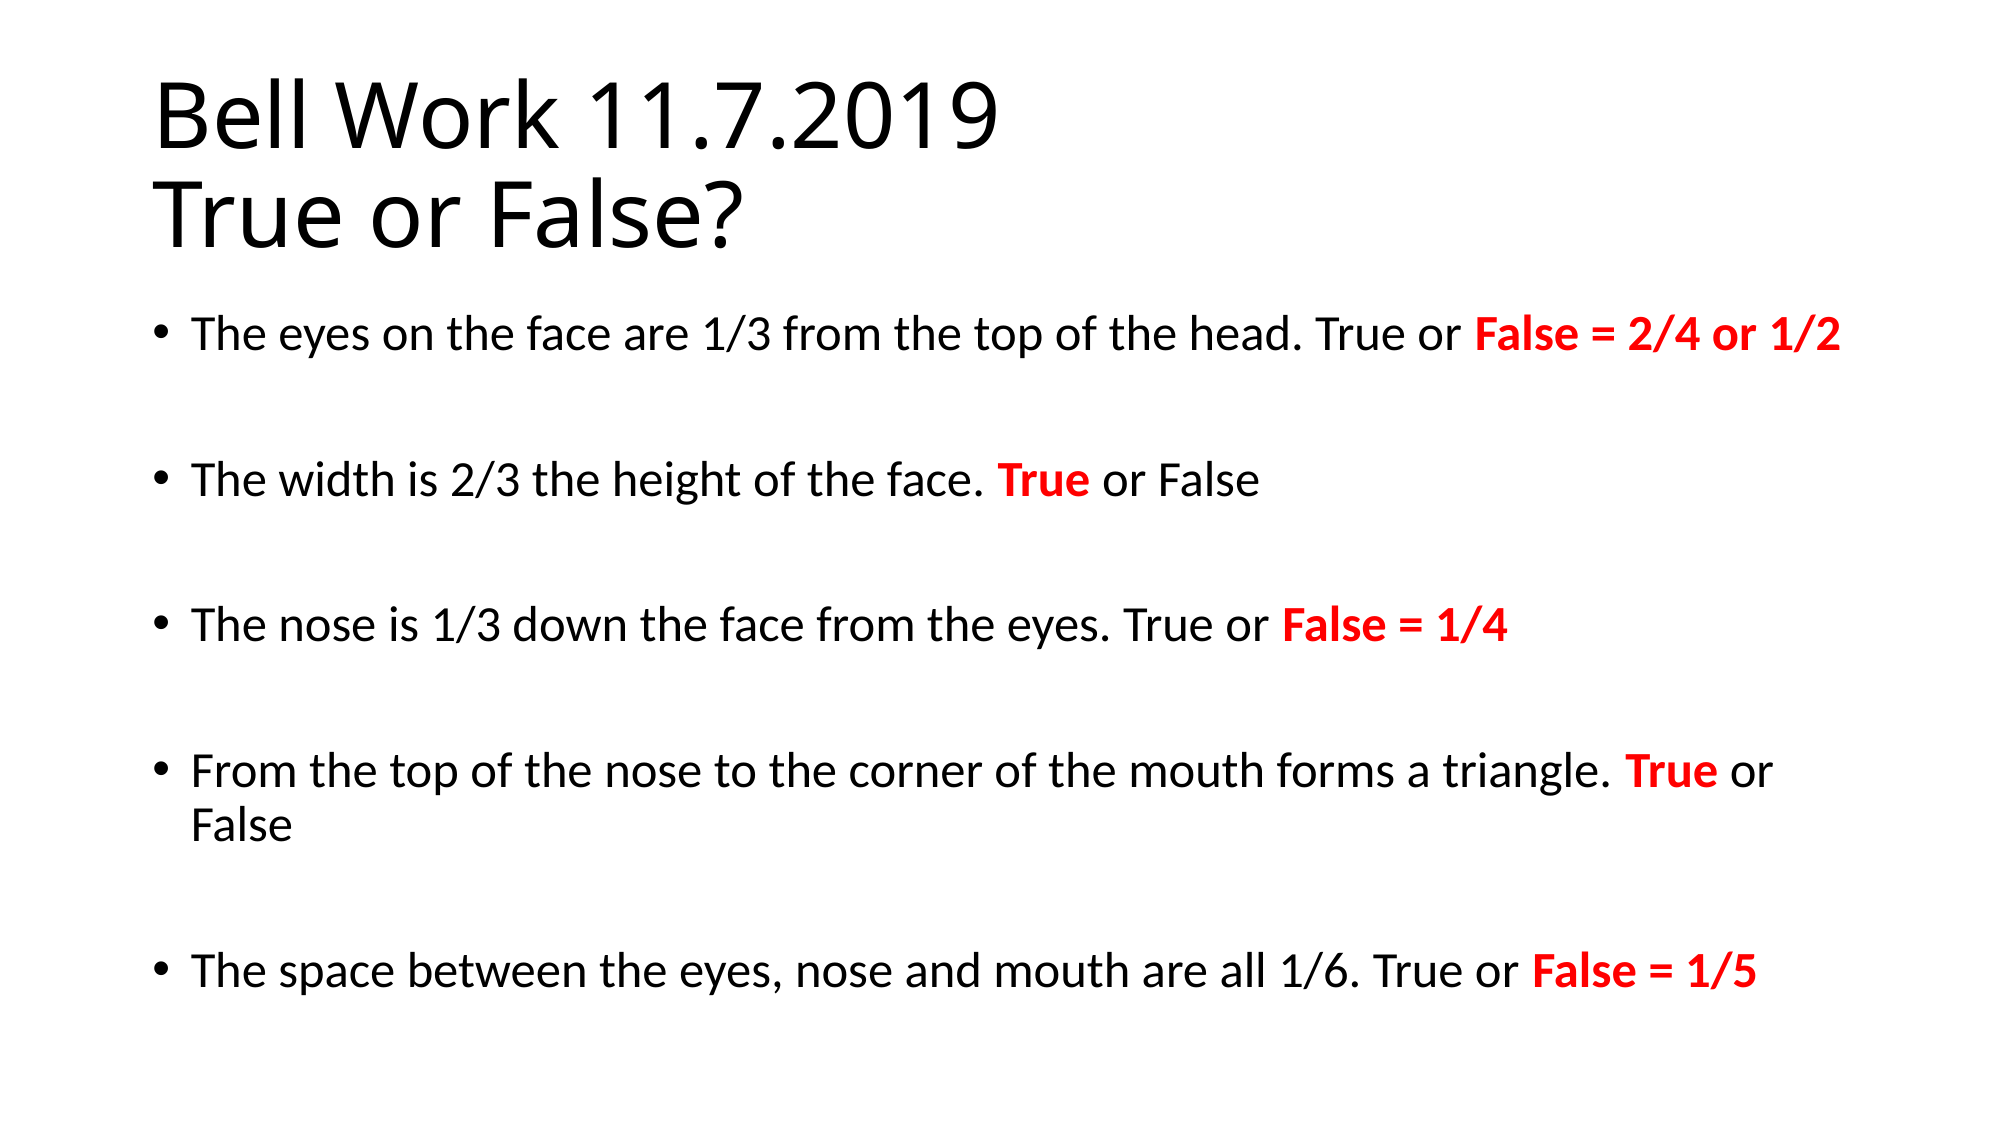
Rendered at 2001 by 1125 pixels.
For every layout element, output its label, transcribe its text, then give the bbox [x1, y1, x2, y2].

title Bell Work 11.7.2019 True or False? [137, 59, 1863, 278]
list The eyes on the face are 1/3 from the top of the head. True or False = 2/4 or 1/2 The width is 2/3 the height of the face. True or False The nose is 1/3 down the face from the eyes. True or False = 1/4 From the top of the nose to the corner of the mouth forms a triangle. True or False The space between the eyes, nose and mouth are all 1/6. True or False = 1/5 [137, 299, 1863, 1014]
